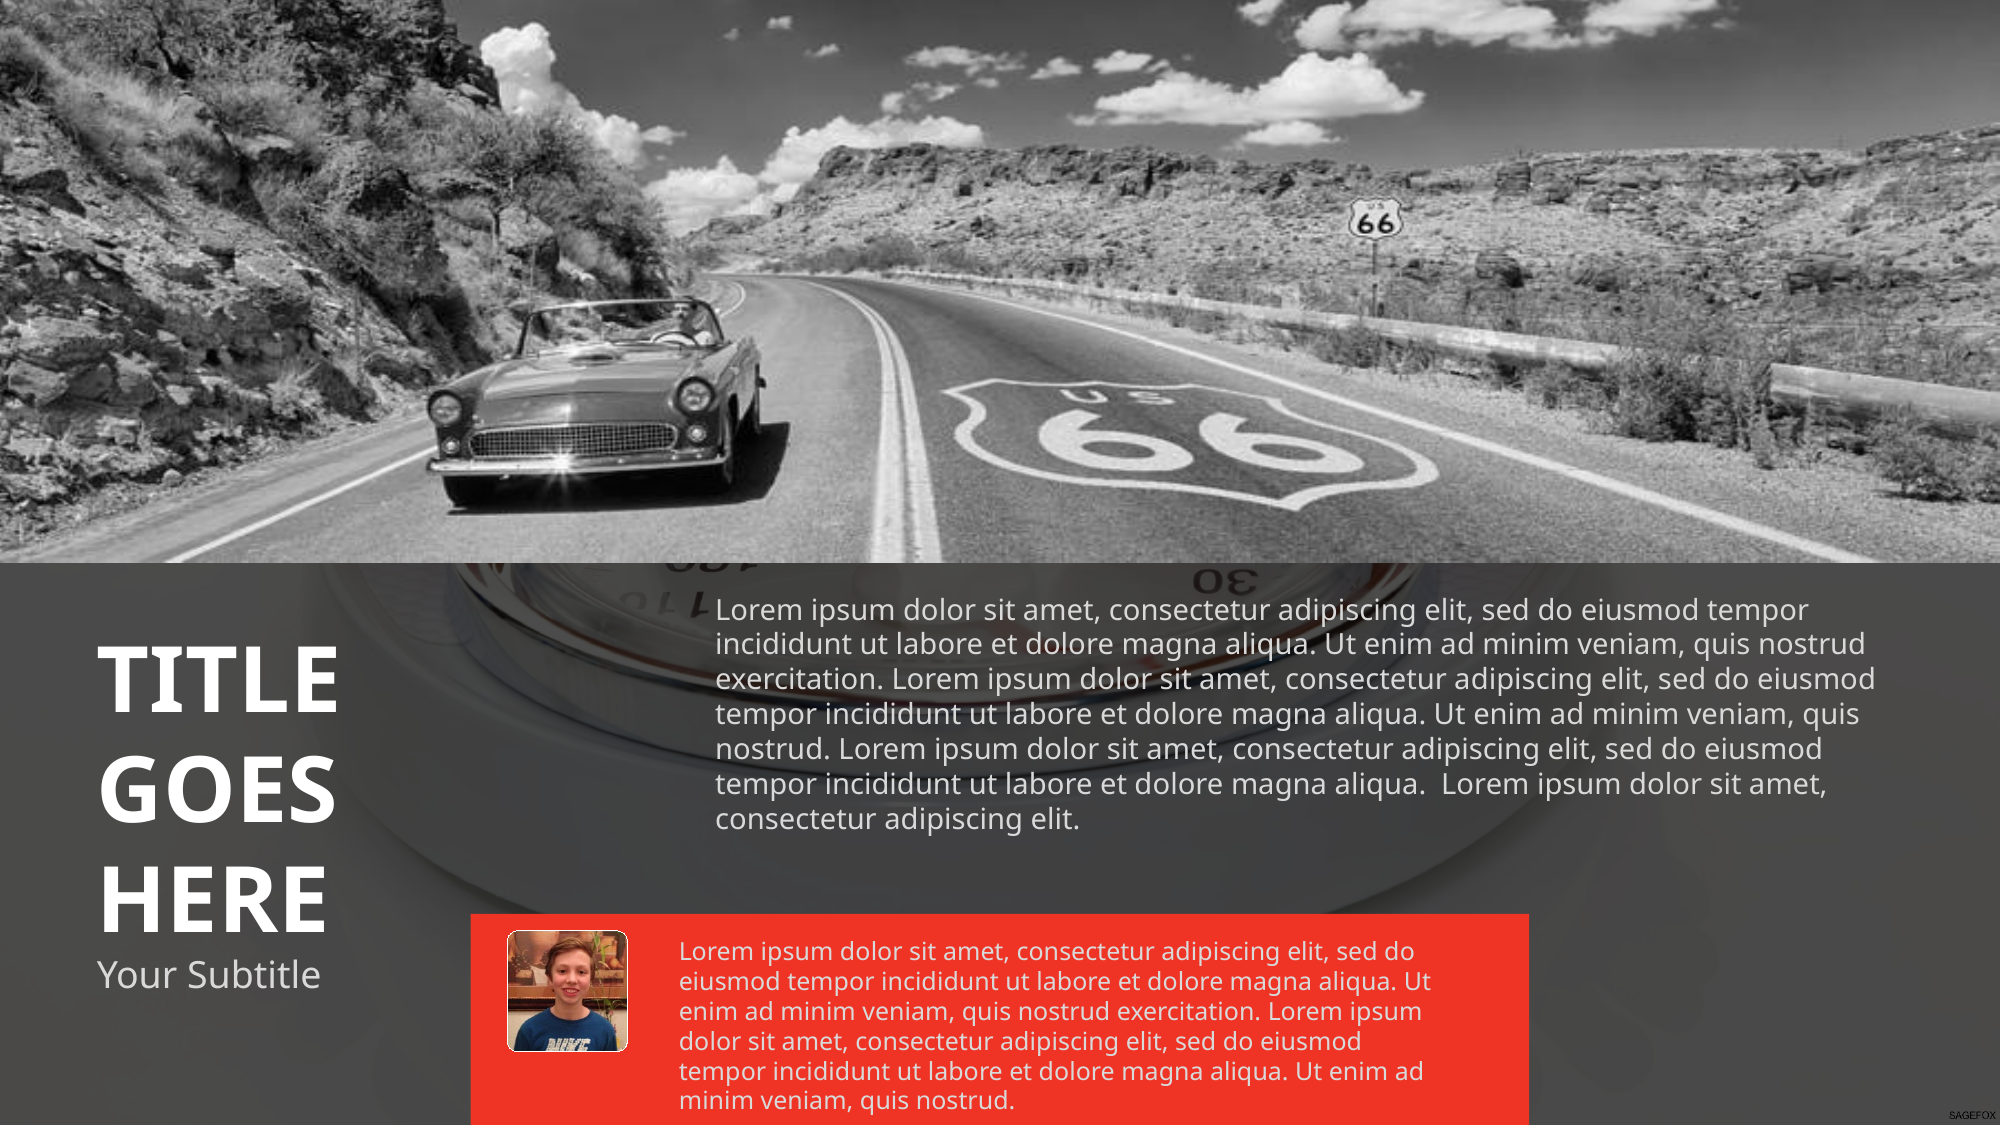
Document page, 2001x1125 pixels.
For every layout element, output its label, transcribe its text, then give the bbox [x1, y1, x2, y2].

text_box TITLE GOES HERE Your Subtitle [82, 613, 568, 1114]
picture [0, 0, 2001, 1125]
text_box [470, 913, 1530, 1125]
text_box Lorem ipsum dolor sit amet, consectetur adipiscing elit, sed do eiusmod tempor incididunt ut labore et dolore magna aliqua. Ut enim ad minim veniam, quis nostrud exercitation. Lorem ipsum dolor sit amet, consectetur adipiscing elit, sed do eiusmod tempor incididunt ut labore et dolore magna aliqua. Ut enim ad minim veniam, quis nostrud. Lorem ipsum dolor sit amet, consectetur adipiscing elit, sed do eiusmod tempor incididunt ut labore et dolore magna aliqua. Lorem ipsum dolor sit amet, consectetur adipiscing elit. [700, 583, 1901, 843]
text_box [0, 0, 2000, 563]
